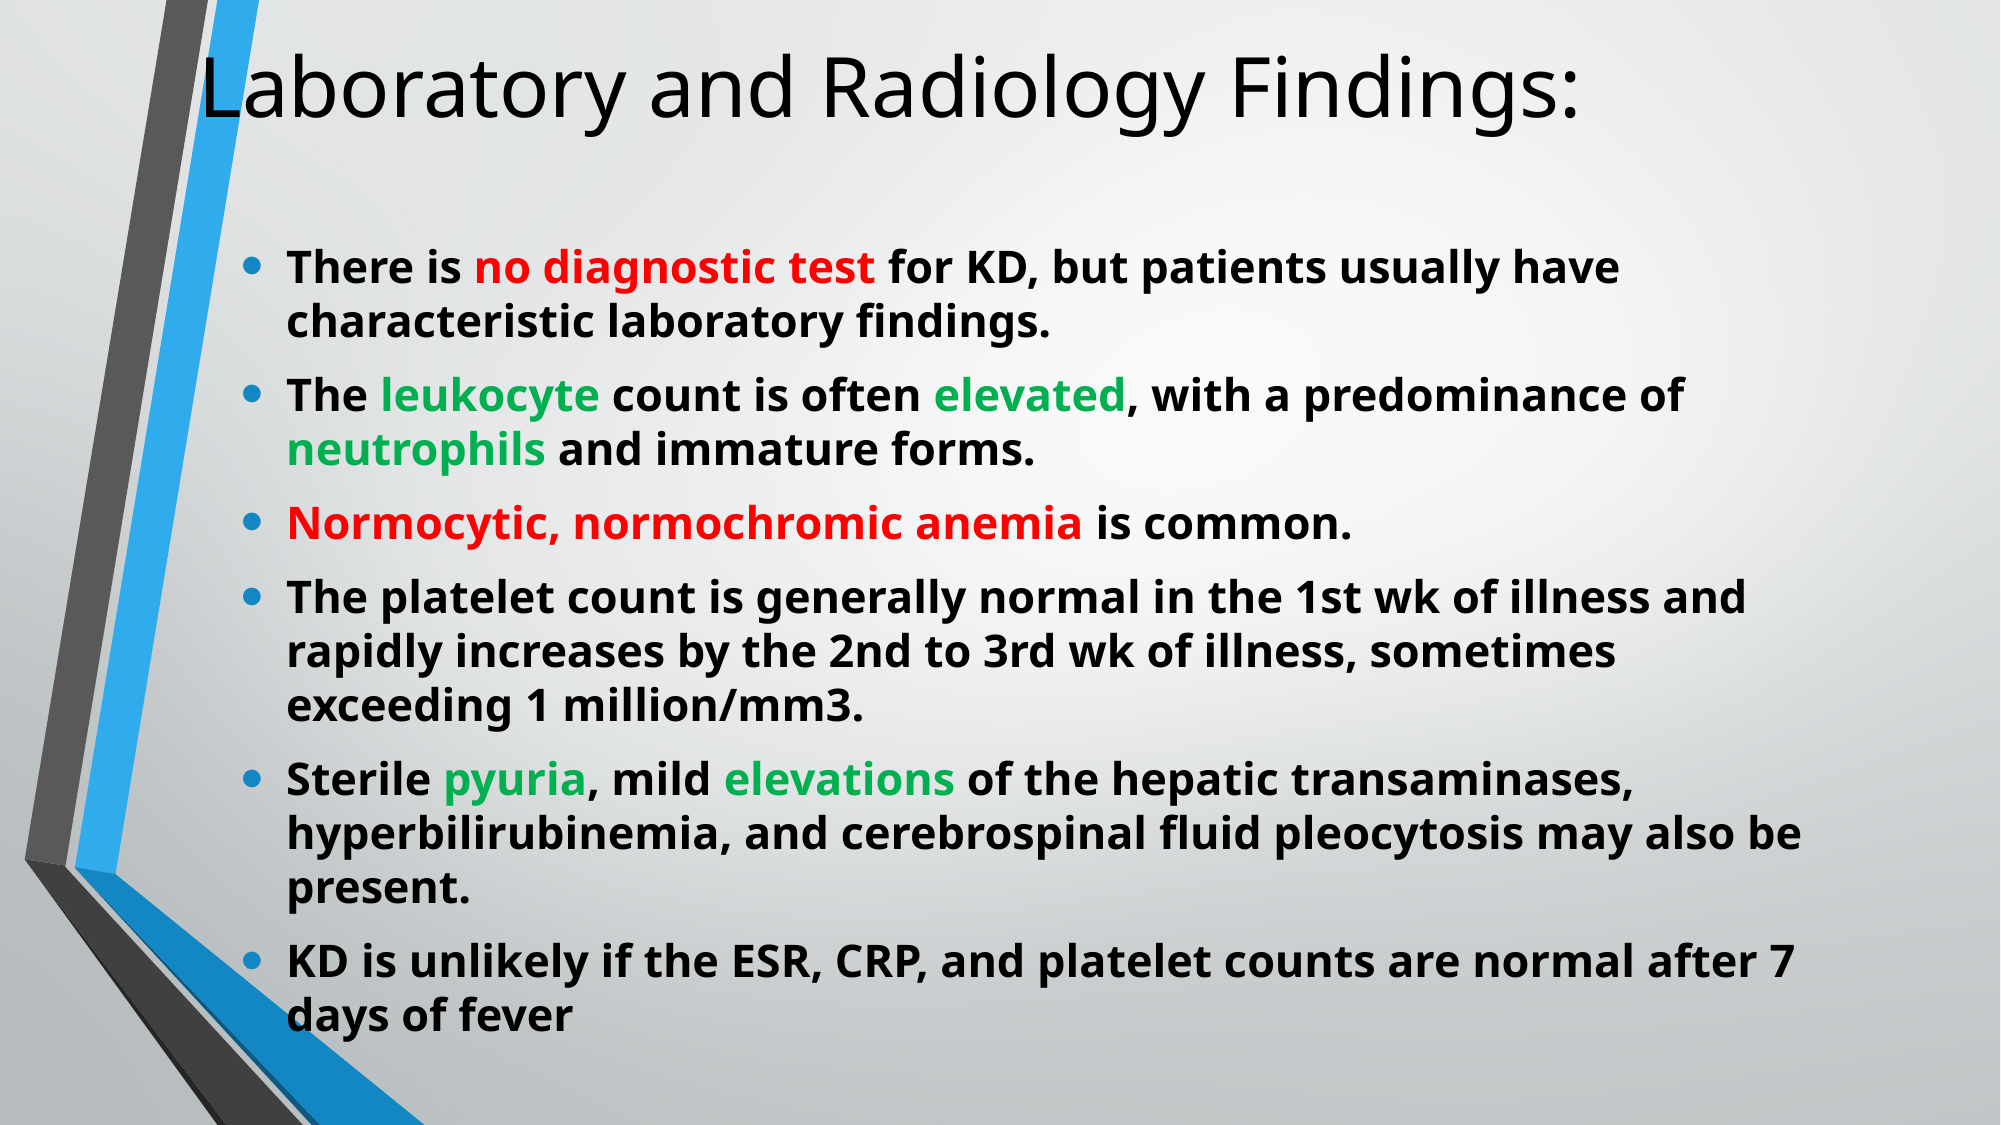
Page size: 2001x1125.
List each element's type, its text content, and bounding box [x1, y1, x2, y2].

list There is no diagnostic test for KD, but patients usually have characteristic laboratory findings. The leukocyte count is often elevated, with a predominance of neutrophils and immature forms. Normocytic, normochromic anemia is common. The platelet count is generally normal in the 1st wk of illness and rapidly increases by the 2nd to 3rd wk of illness, sometimes exceeding 1 million/mm3. Sterile pyuria, mild elevations of the hepatic transaminases, hyperbilirubinemia, and cerebrospinal fluid pleocytosis may also be present. KD is unlikely if the ESR, CRP, and platelet counts are normal after 7 days of fever [225, 227, 1870, 1052]
title Laboratory and Radiology Findings: [68, 0, 1713, 228]
